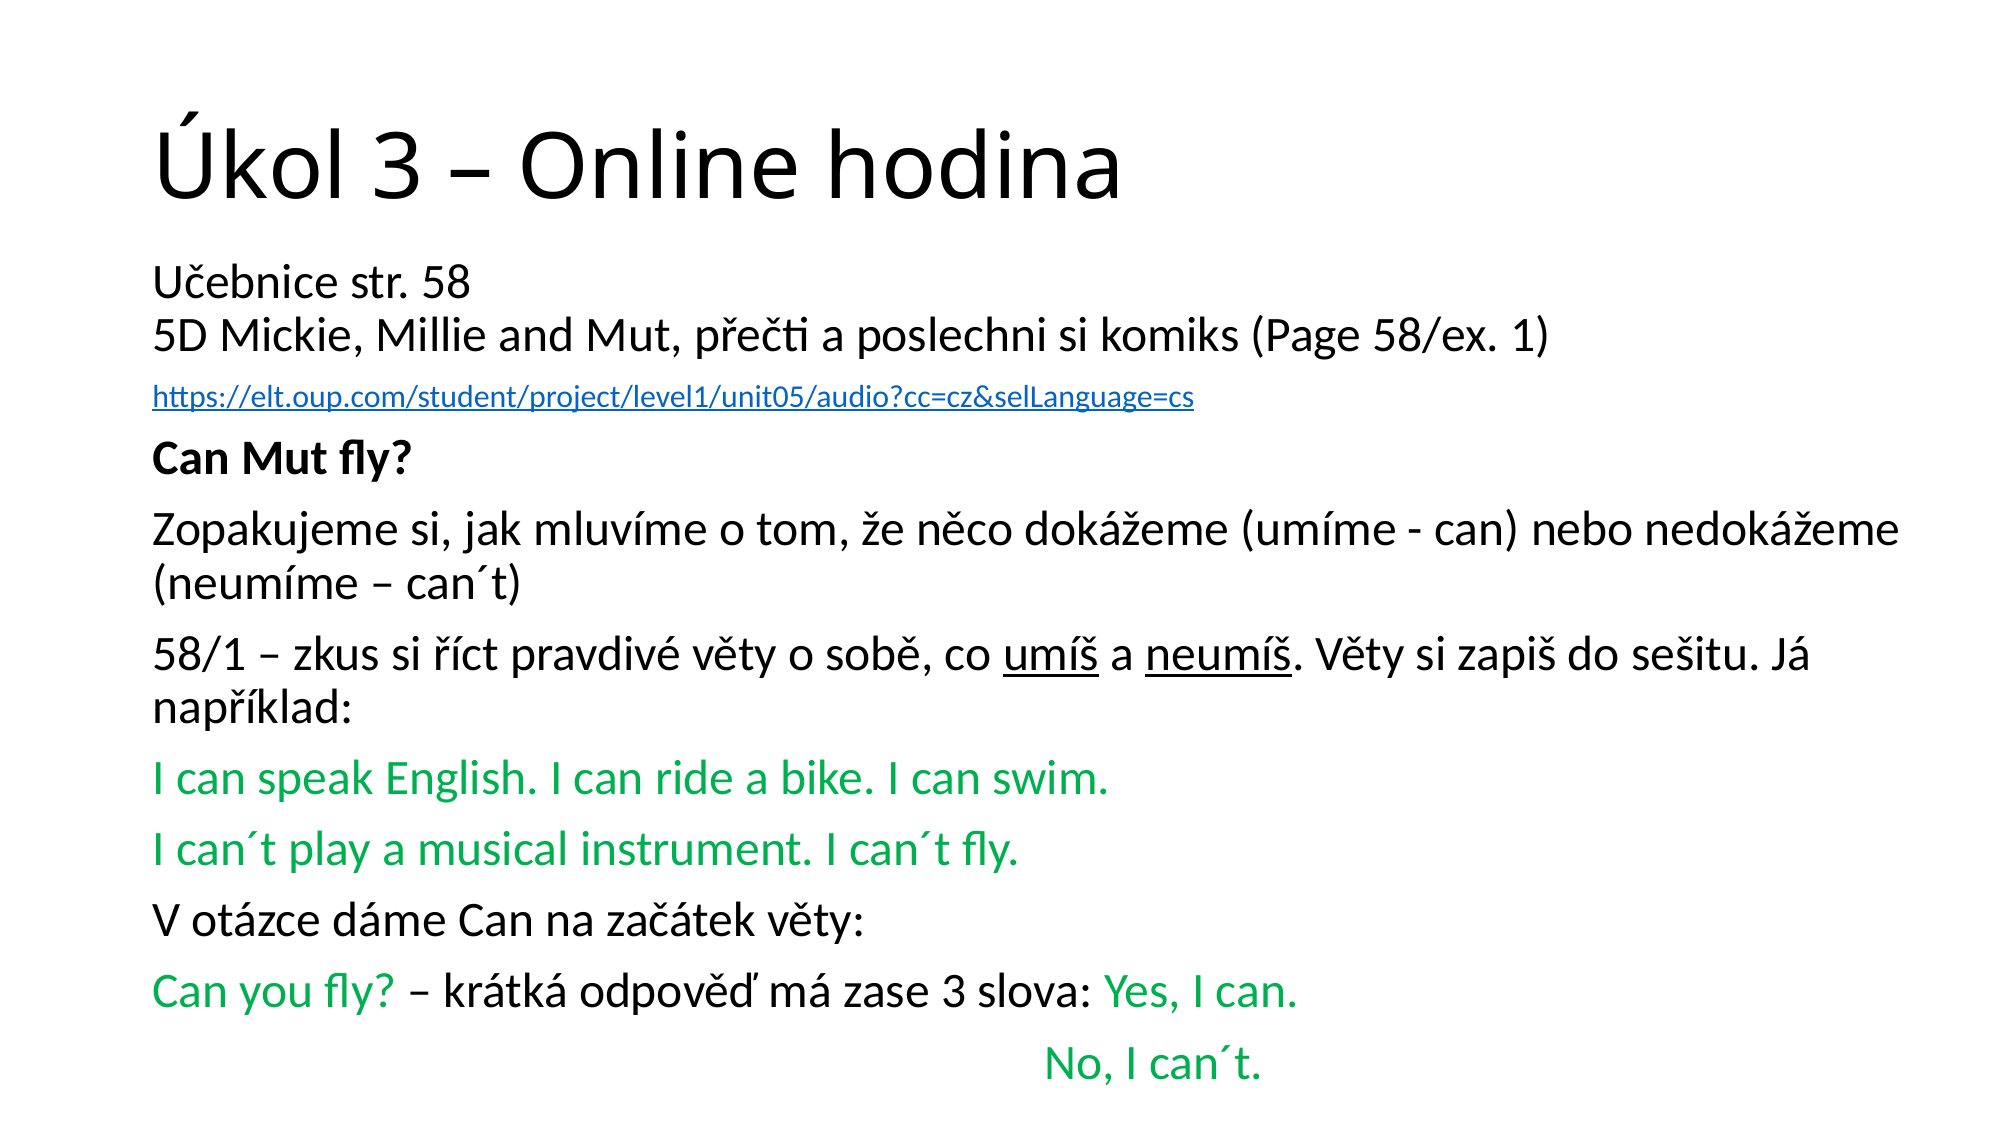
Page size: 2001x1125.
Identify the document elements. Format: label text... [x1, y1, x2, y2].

title Úkol 3 – Online hodina [137, 59, 1863, 247]
list Učebnice str. 58 5D Mickie, Millie and Mut, přečti a poslechni si komiks (Page 58/ex. 1) https://elt.oup.com/student/project/level1/unit05/audio?cc=cz&selLanguage=cs Can Mut fly? Zopakujeme si, jak mluvíme o tom, že něco dokážeme (umíme - can) nebo nedokážeme (neumíme – can´t) 58/1 – zkus si říct pravdivé věty o sobě, co umíš a neumíš. Věty si zapiš do sešitu. Já například: I can speak English. I can ride a bike. I can swim. I can´t play a musical instrument. I can´t fly. V otázce dáme Can na začátek věty: Can you fly? – krátká odpověď má zase 3 slova: Yes, I can. No, I can´t. [137, 247, 1936, 1098]
